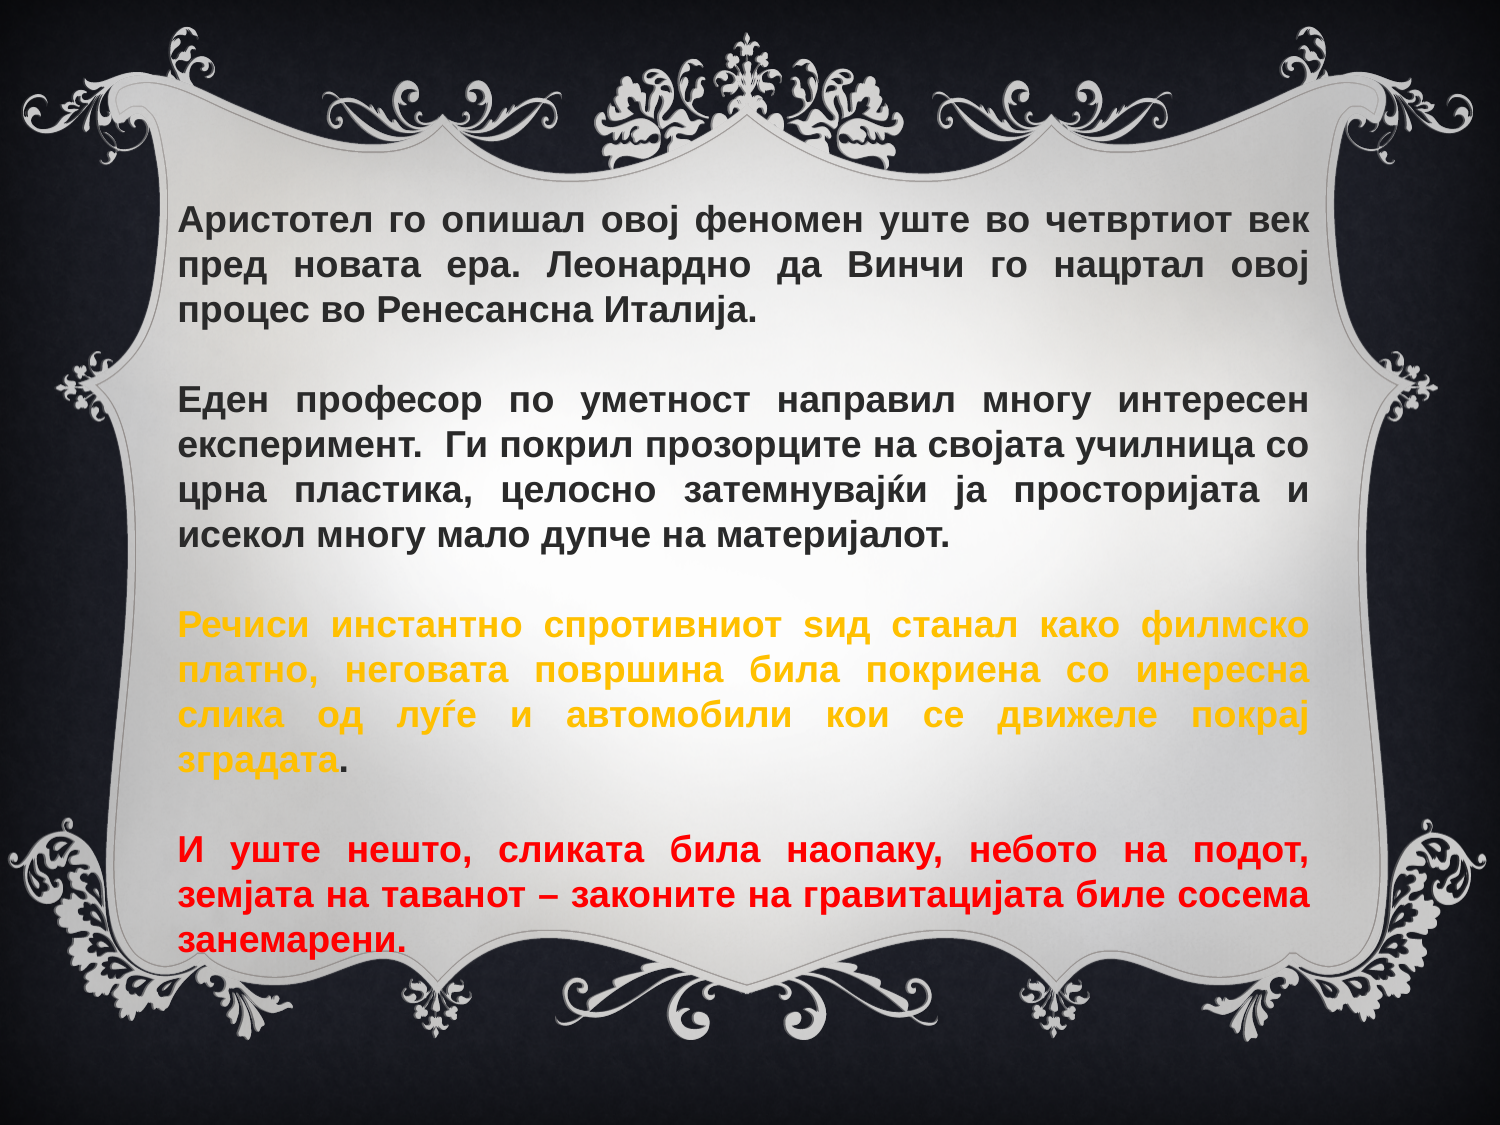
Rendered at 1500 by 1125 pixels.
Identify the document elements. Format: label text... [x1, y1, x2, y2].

text_box Аристотел го опишал овој феномен уште во четвртиот век пред новата ера. Леонардно да Винчи го нацртал овој процес во Ренесансна Италија. Еден професор по уметност направил многу интересен експеримент. Ги покрил прозорците на својата училница со црна пластика, целосно затемнувајќи ја просторијата и исекол многу мало дупче на материјалот. Речиси инстантно спротивниот ѕид станал како филмско платно, неговата површина била покриена со инересна слика од луѓе и автомобили кои се движеле покрај зградата. И уште нешто, сликата била наопаку, небото на подот, земјата на таванот – законите на гравитацијата биле сосема занемарени. [162, 187, 1325, 968]
picture [0, 0, 1500, 1125]
